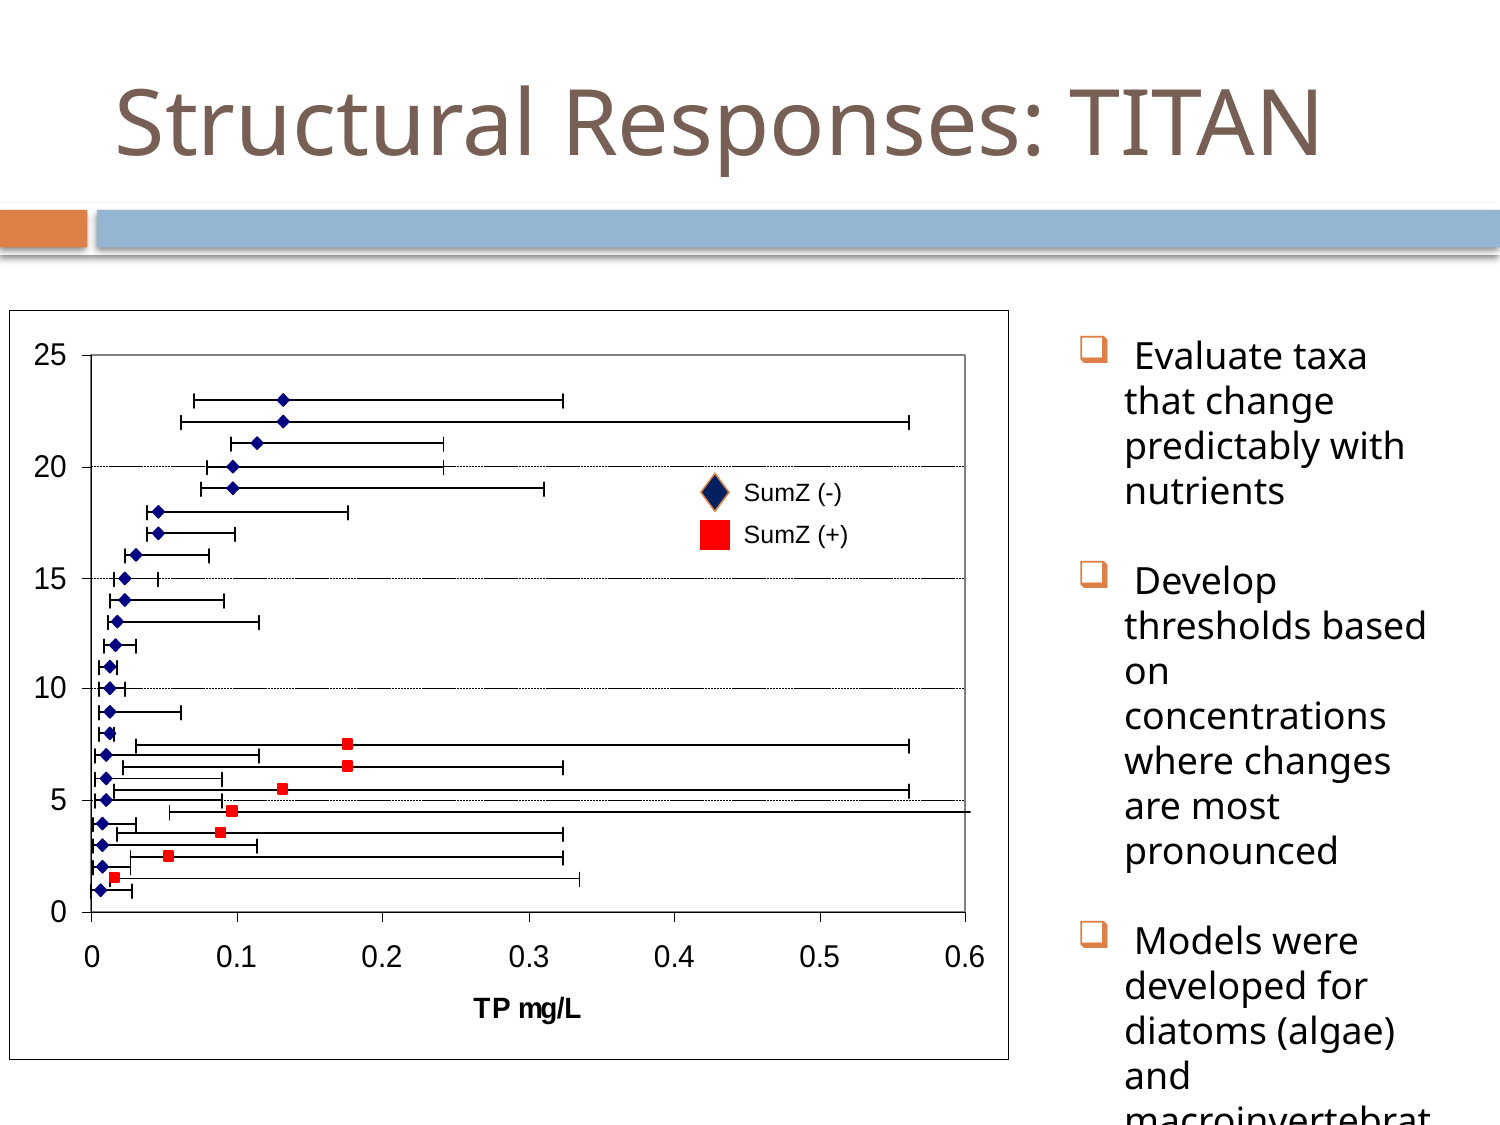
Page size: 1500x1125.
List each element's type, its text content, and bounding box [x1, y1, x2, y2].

text_box Evaluate taxa that change predictably with nutrients Develop thresholds based on concentrations where changes are most pronounced Models were developed for diatoms (algae) and macroinvertebrates (bugs) [1062, 324, 1450, 1125]
title Structural Responses: TITAN [99, 37, 1438, 200]
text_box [0, 299, 1020, 1069]
